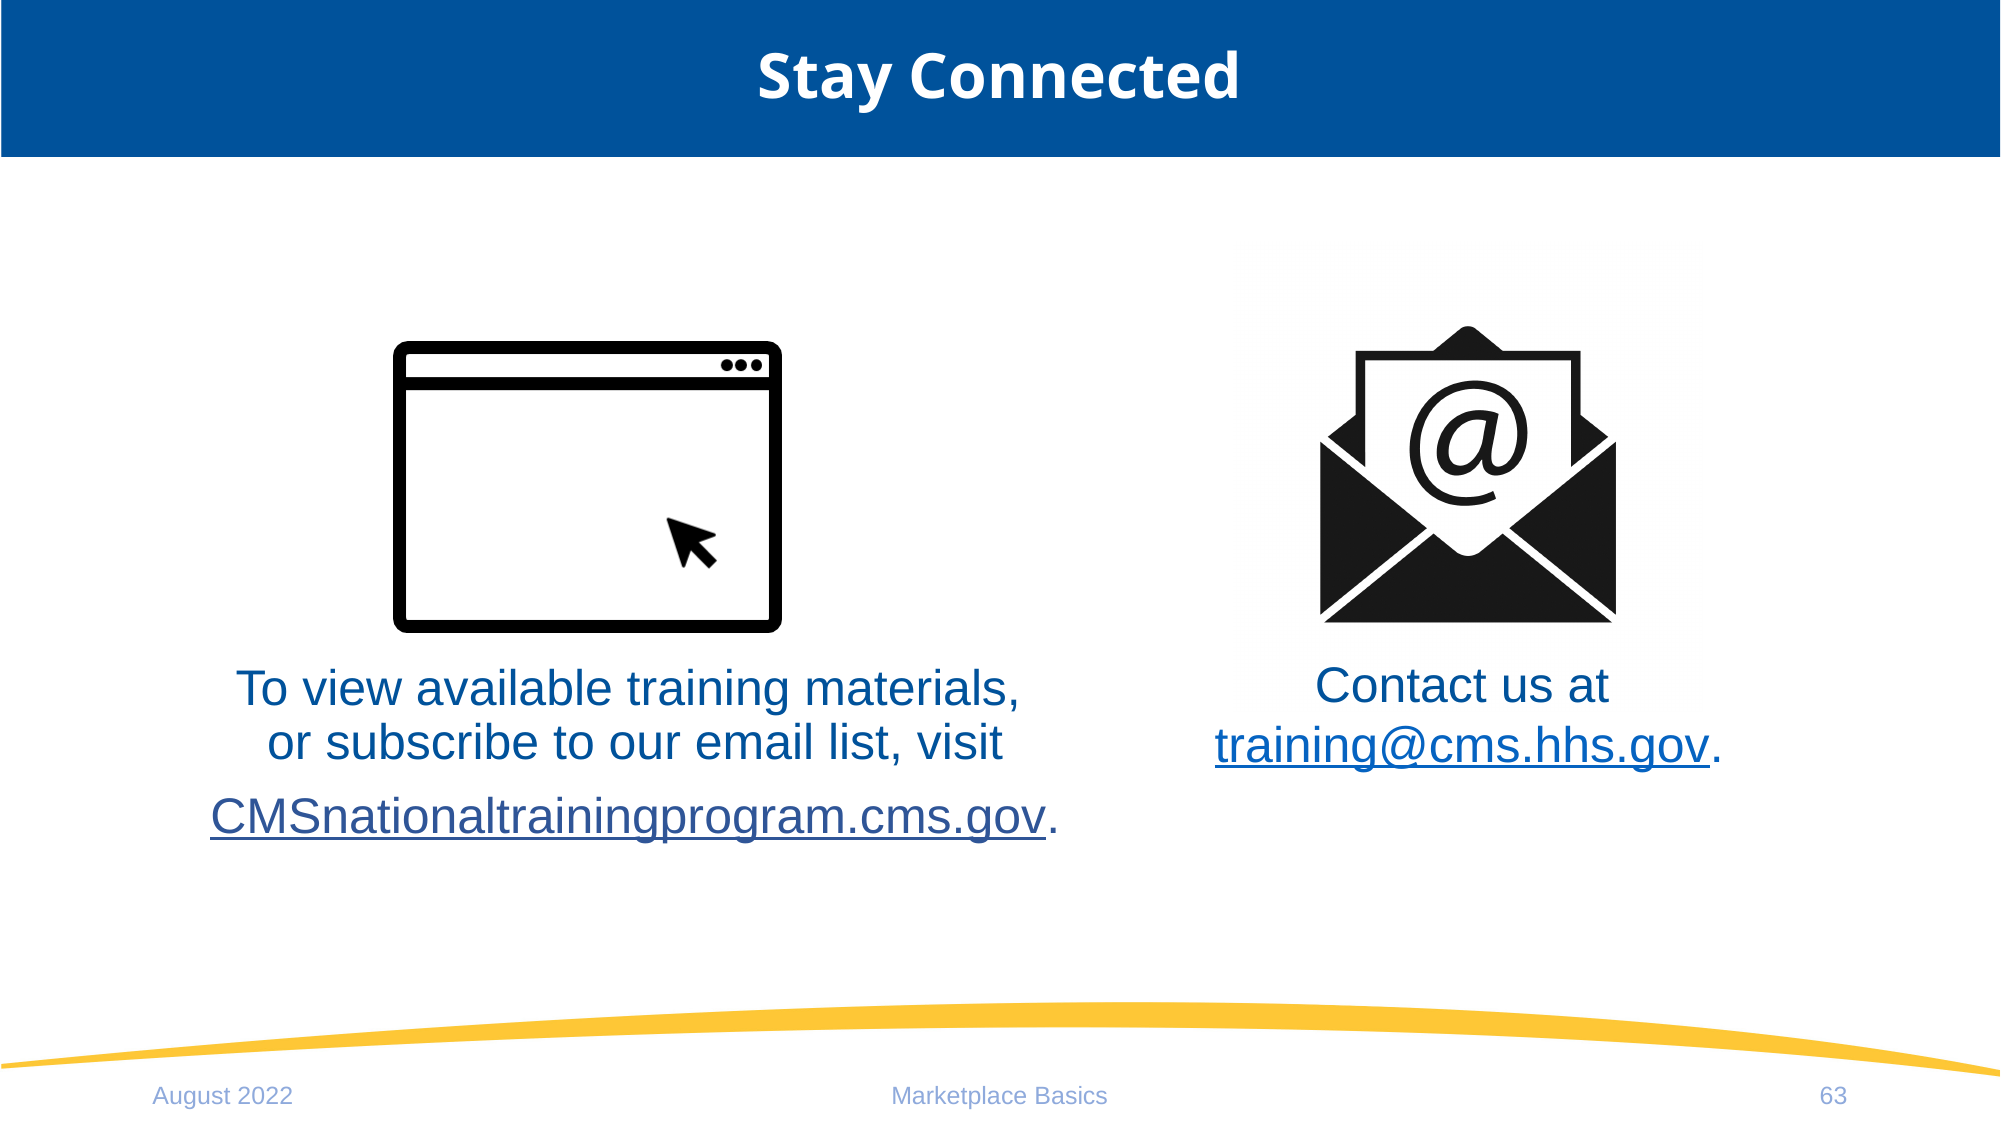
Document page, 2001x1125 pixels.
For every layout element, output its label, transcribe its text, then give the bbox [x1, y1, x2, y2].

text_box Contact us at training@cms.hhs.gov. [1198, 645, 1740, 840]
slide_number 63 [1412, 1065, 1863, 1125]
title Stay Connected [0, 0, 2000, 157]
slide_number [137, 1065, 588, 1125]
text_box To view available training materials, or subscribe to our email list, visit CMSnationaltrainingprogram.cms.gov. [193, 654, 1078, 982]
picture [0, 0, 2001, 1125]
footer Marketplace Basics [662, 1065, 1338, 1125]
